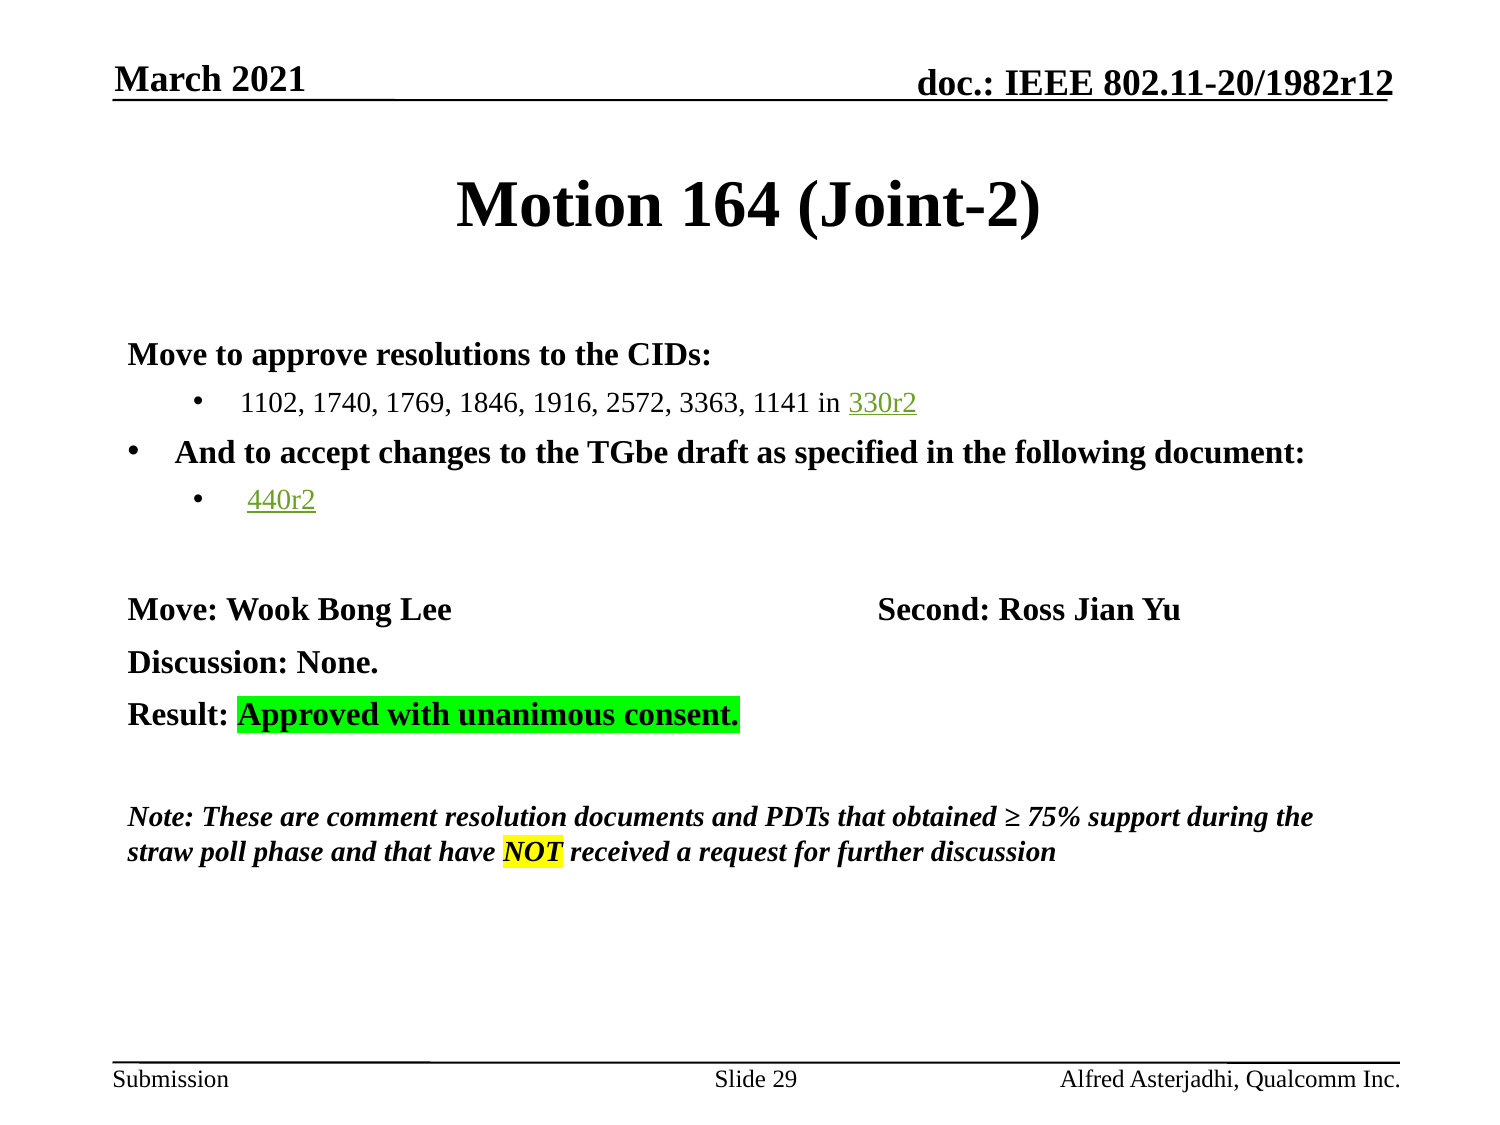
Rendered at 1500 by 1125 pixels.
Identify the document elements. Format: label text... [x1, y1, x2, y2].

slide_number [114, 54, 423, 100]
footer Alfred Asterjadhi, Qualcomm Inc. [878, 1061, 1402, 1093]
list Move to approve resolutions to the CIDs: 1102, 1740, 1769, 1846, 1916, 2572, 3363, 1141 in 330r2 And to accept changes to the TGbe draft as specified in the following document: 440r2 Move: Wook Bong Lee Second: Ross Jian Yu Discussion: None. Result: Approved with unanimous consent. Note: These are comment resolution documents and PDTs that obtained ≥ 75% support during the straw poll phase and that have NOT received a request for further discussion [112, 324, 1388, 1063]
title Motion 164 (Joint-2) [112, 112, 1388, 288]
slide_number Slide 29 [712, 1061, 800, 1123]
